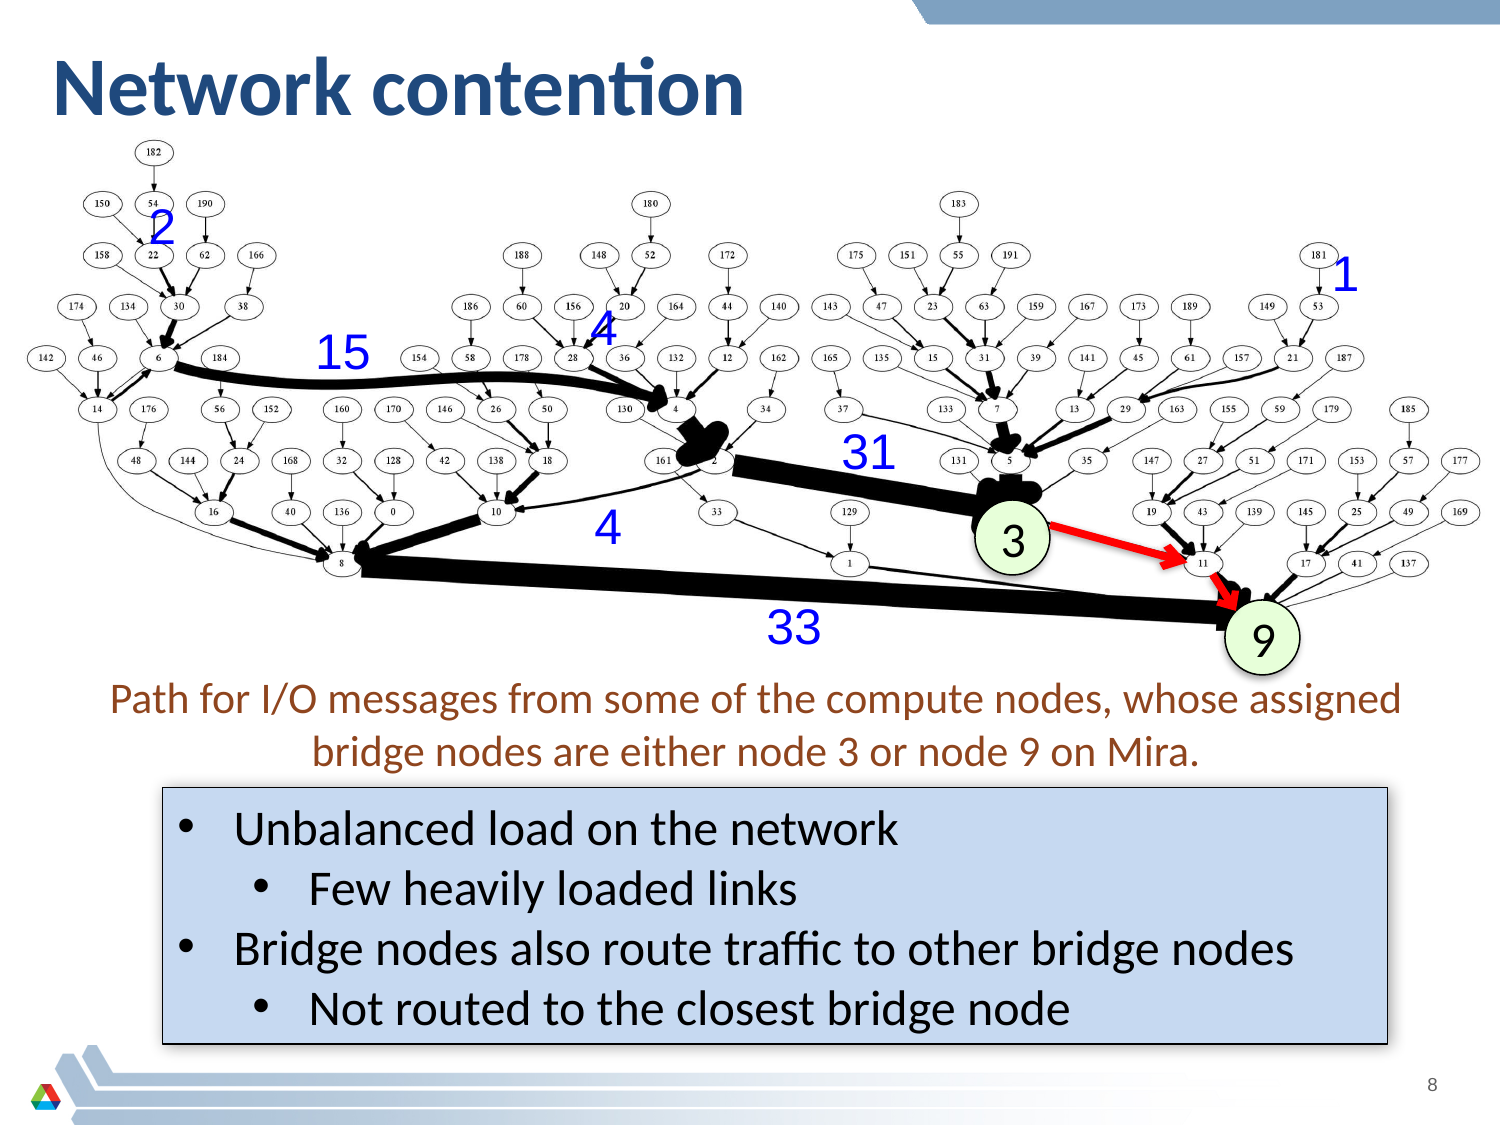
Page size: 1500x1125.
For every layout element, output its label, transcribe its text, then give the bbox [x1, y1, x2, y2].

picture [0, 0, 1500, 26]
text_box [1049, 524, 1188, 563]
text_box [24, 137, 1488, 676]
picture [0, 1037, 1500, 1125]
text_box Path for I/O messages from some of the compute nodes, whose assigned bridge nodes are either node 3 or node 9 on Mira. [62, 684, 1450, 783]
title Network contention [37, 24, 1463, 130]
text_box Unbalanced load on the network Few heavily loaded links Bridge nodes also route traffic to other bridge nodes Not routed to the closest bridge node [162, 787, 1388, 1045]
slide_number 8 [1412, 1065, 1475, 1125]
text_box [1212, 573, 1237, 612]
